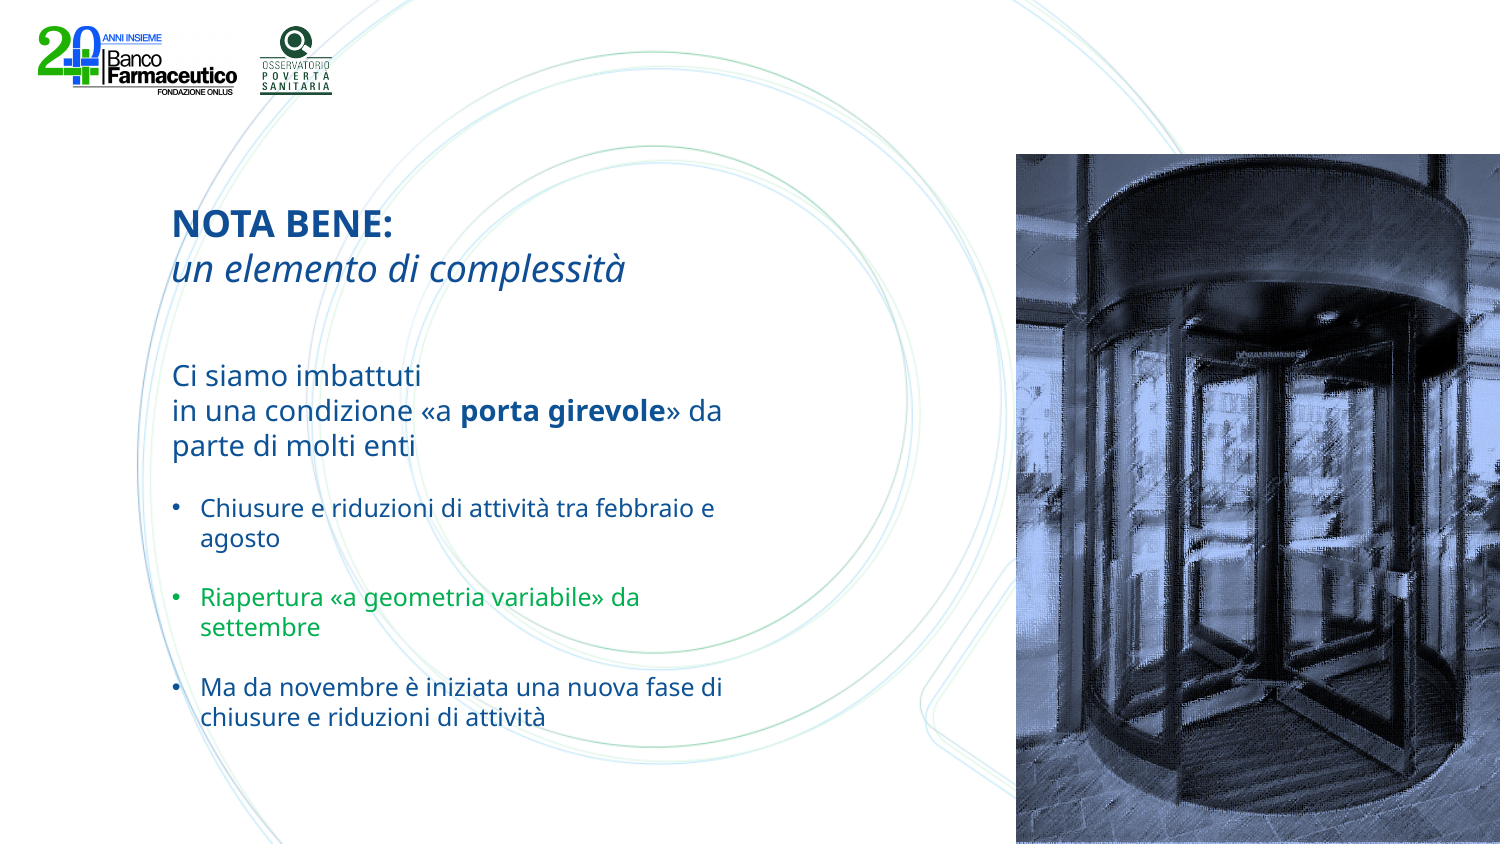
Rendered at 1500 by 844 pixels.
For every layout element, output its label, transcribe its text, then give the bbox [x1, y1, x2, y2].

picture [260, 26, 332, 95]
text_box Ci siamo imbattuti in una condizione «a porta girevole» da parte di molti enti Chiusure e riduzioni di attività tra febbraio e agosto Riapertura «a geometria variabile» da settembre Ma da novembre è iniziata una nuova fase di chiusure e riduzioni di attività [157, 349, 759, 769]
text_box NOTA BENE: un elemento di complessità [156, 192, 908, 297]
picture [38, 26, 237, 95]
picture [1016, 154, 1500, 844]
